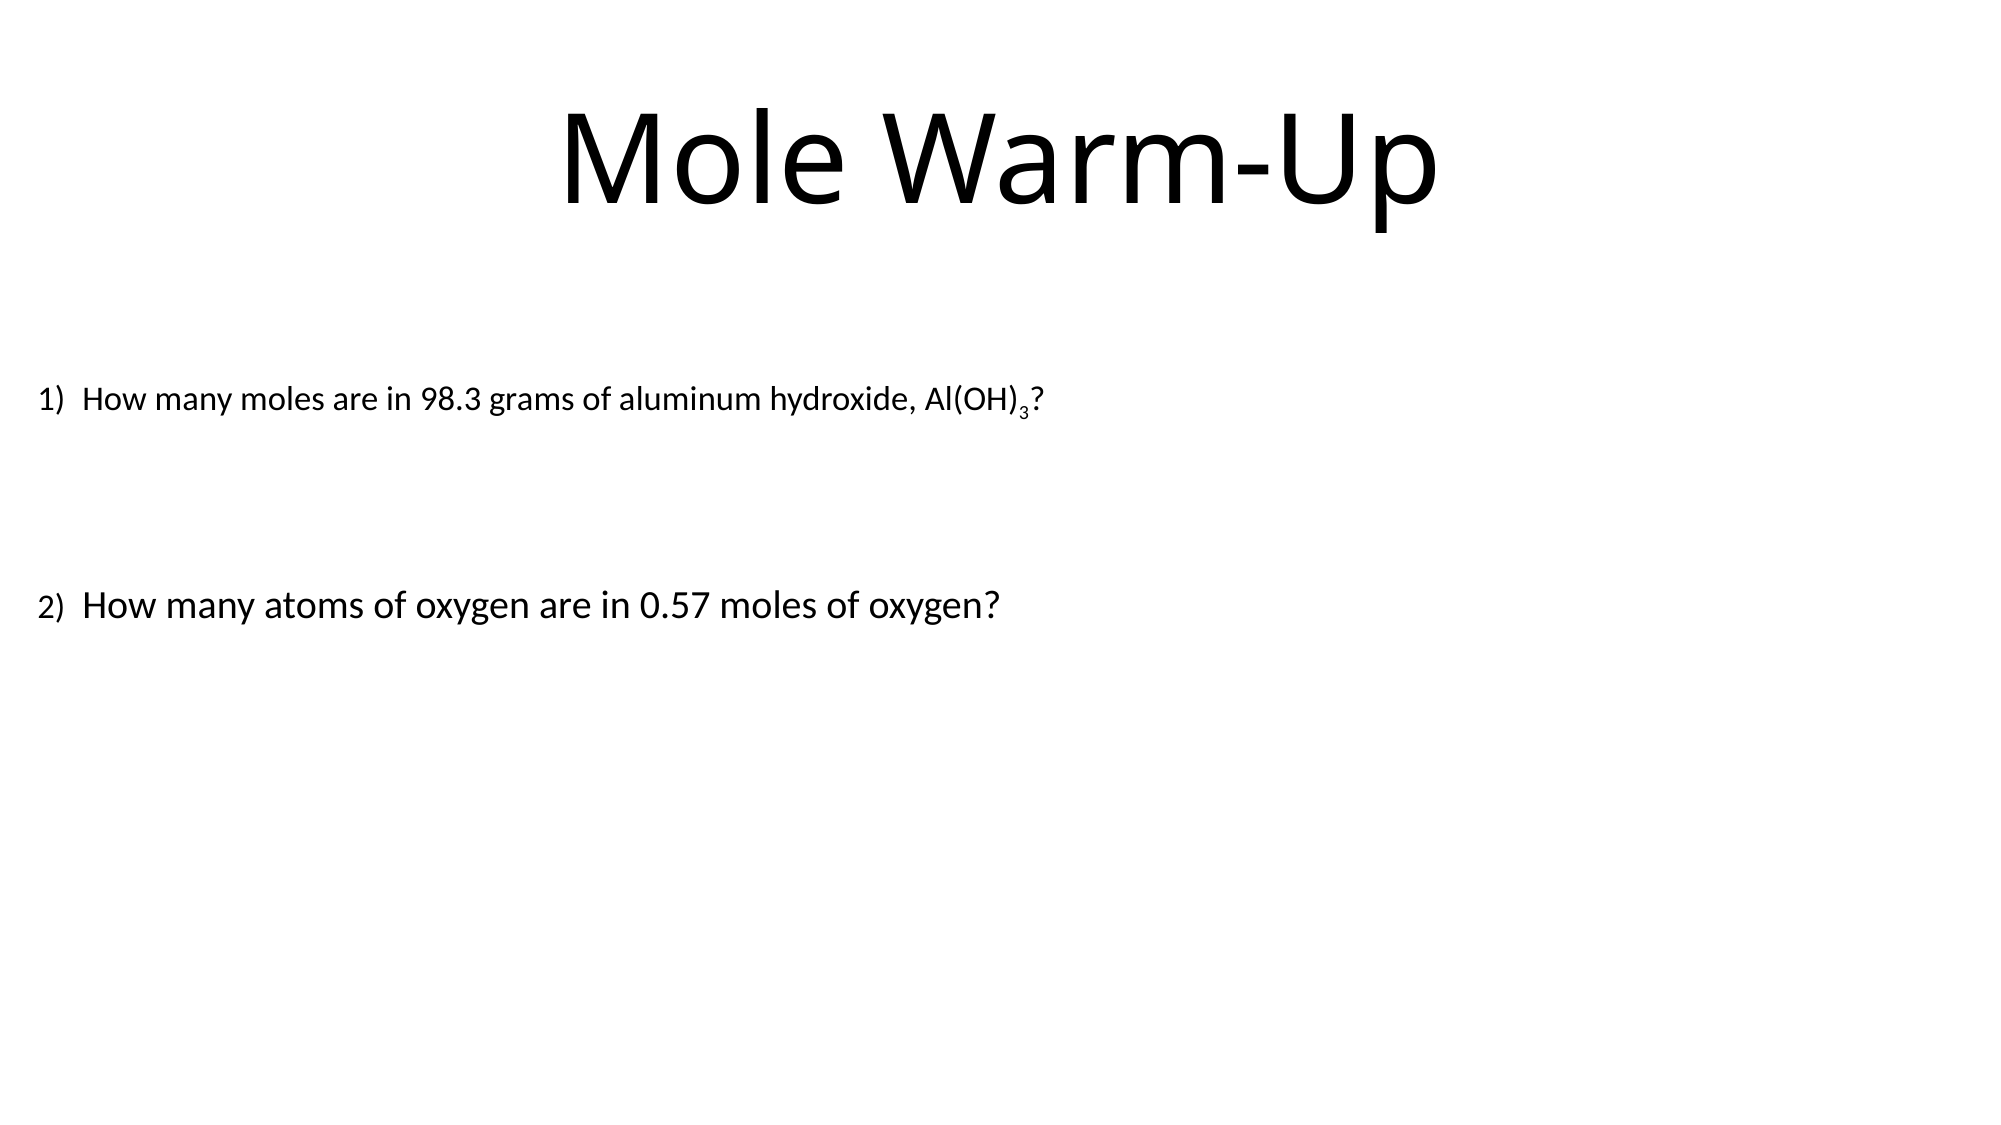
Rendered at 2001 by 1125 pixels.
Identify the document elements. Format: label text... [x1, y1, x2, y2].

subtitle 1) How many moles are in 98.3 grams of aluminum hydroxide, Al(OH)3? 2) How many atoms of oxygen are in 0.57 moles of oxygen? [22, 369, 1982, 641]
title Mole Warm-Up [249, 60, 1750, 239]
